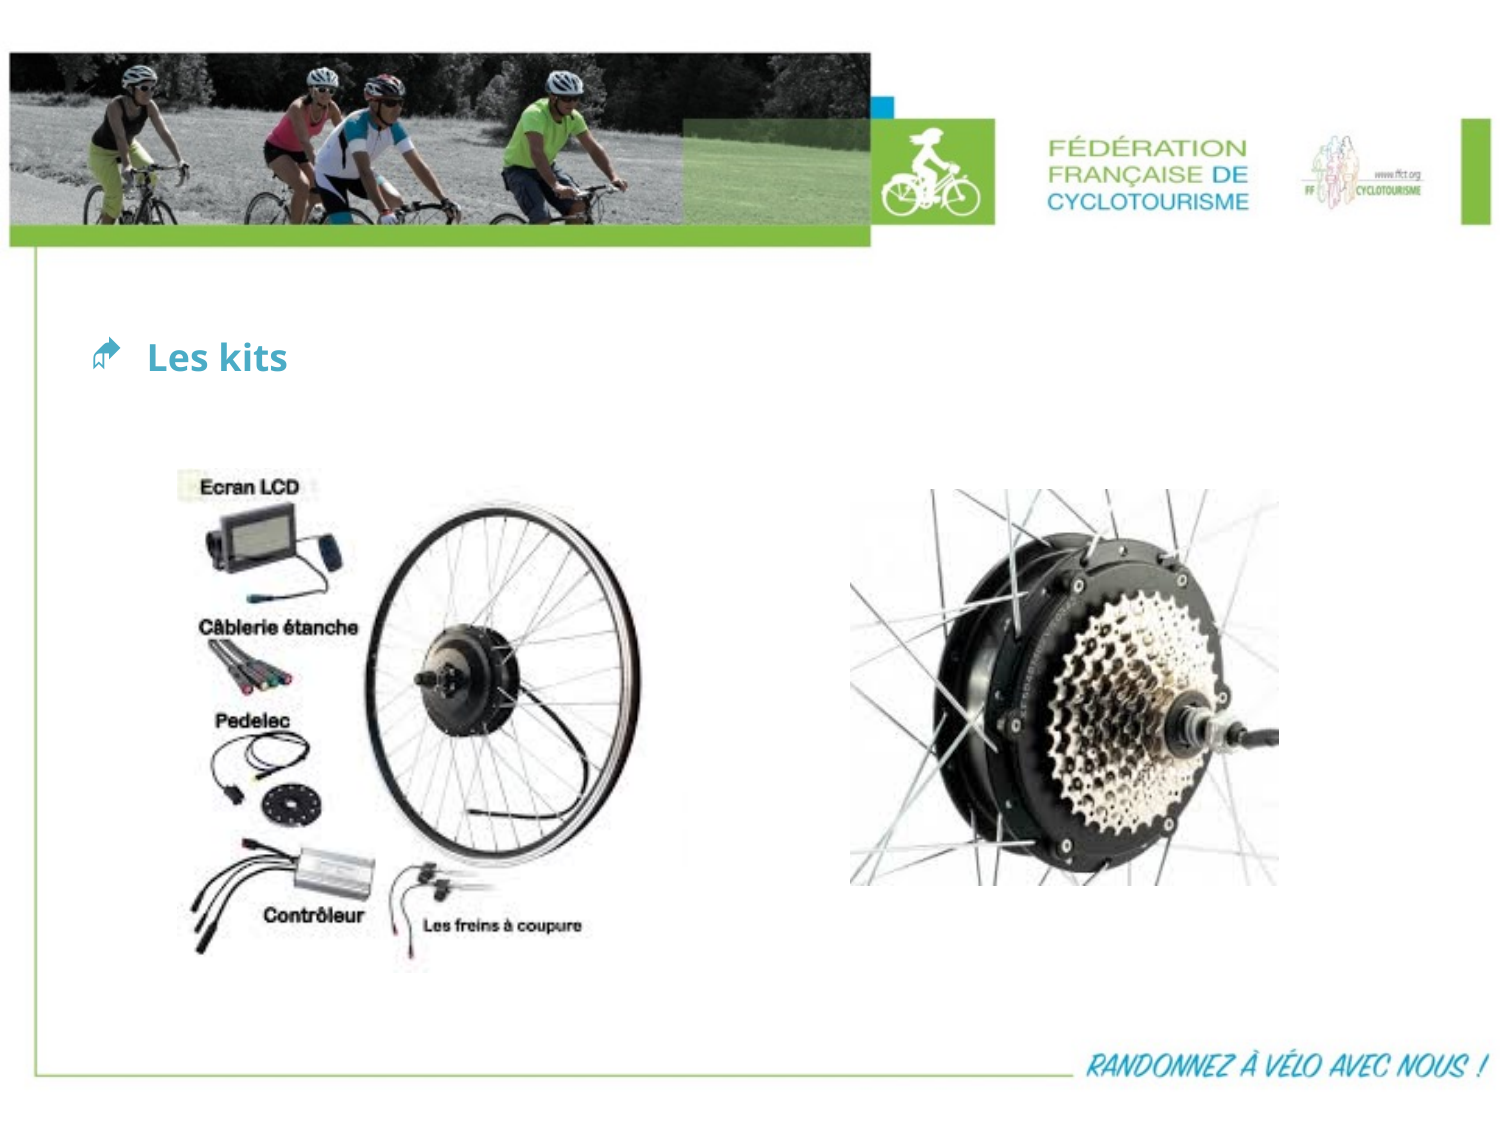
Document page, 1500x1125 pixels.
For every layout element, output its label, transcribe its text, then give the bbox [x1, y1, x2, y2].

list Les kits [82, 331, 1024, 470]
picture [0, 16, 1500, 1113]
